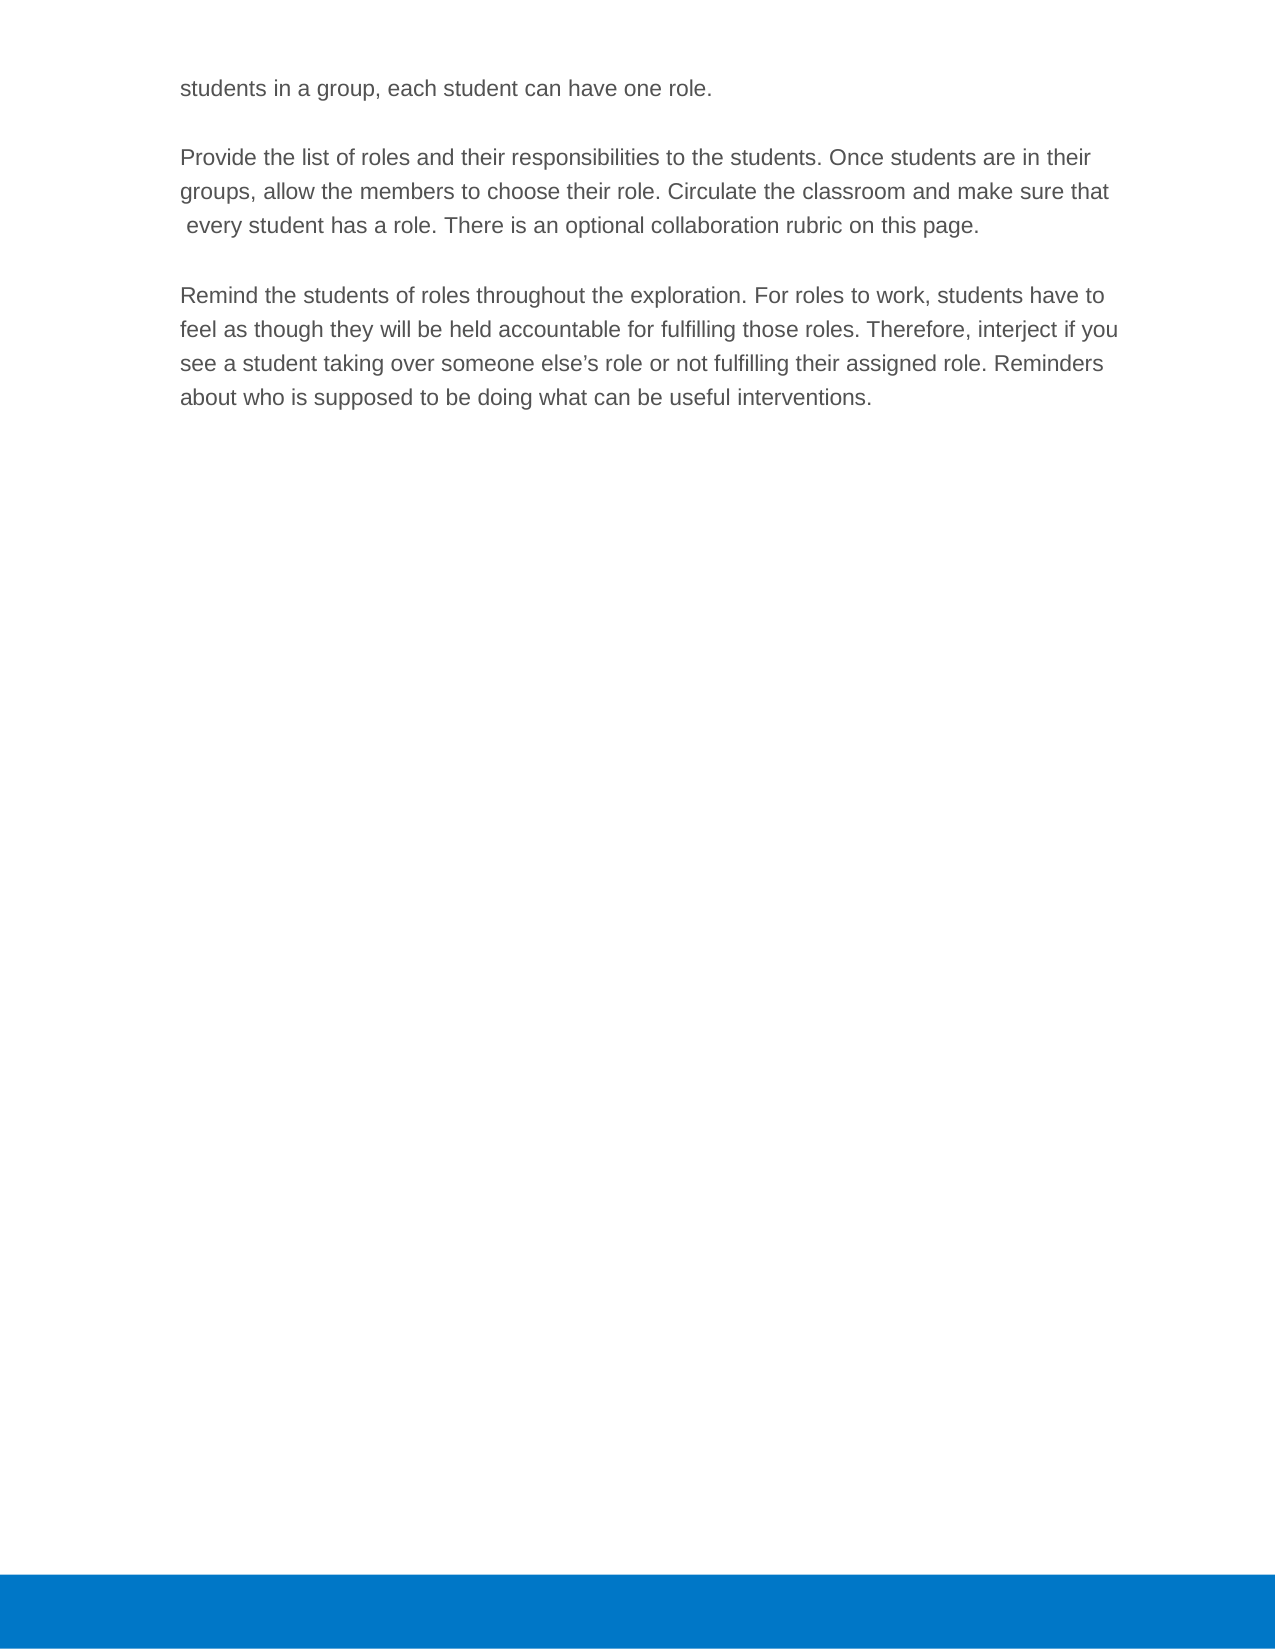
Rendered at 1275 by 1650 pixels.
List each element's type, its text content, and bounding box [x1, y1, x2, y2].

text_box students in a group, each student can have one role. Provide the list of roles and their responsibilities to the students. Once students are in their groups, allow the members to choose their role. Circulate the classroom and make sure that every student has a role. There is an optional collaboration rubric on this page. Remind the students of roles throughout the exploration. For roles to work, students have to feel as though they will be held accountable for fulfilling those roles. Therefore, interject if you see a student taking over someone else’s role or not fulfilling their assigned role. Reminders about who is supposed to be doing what can be useful interventions. [177, 71, 1126, 411]
text_box [0, 1574, 1275, 1649]
